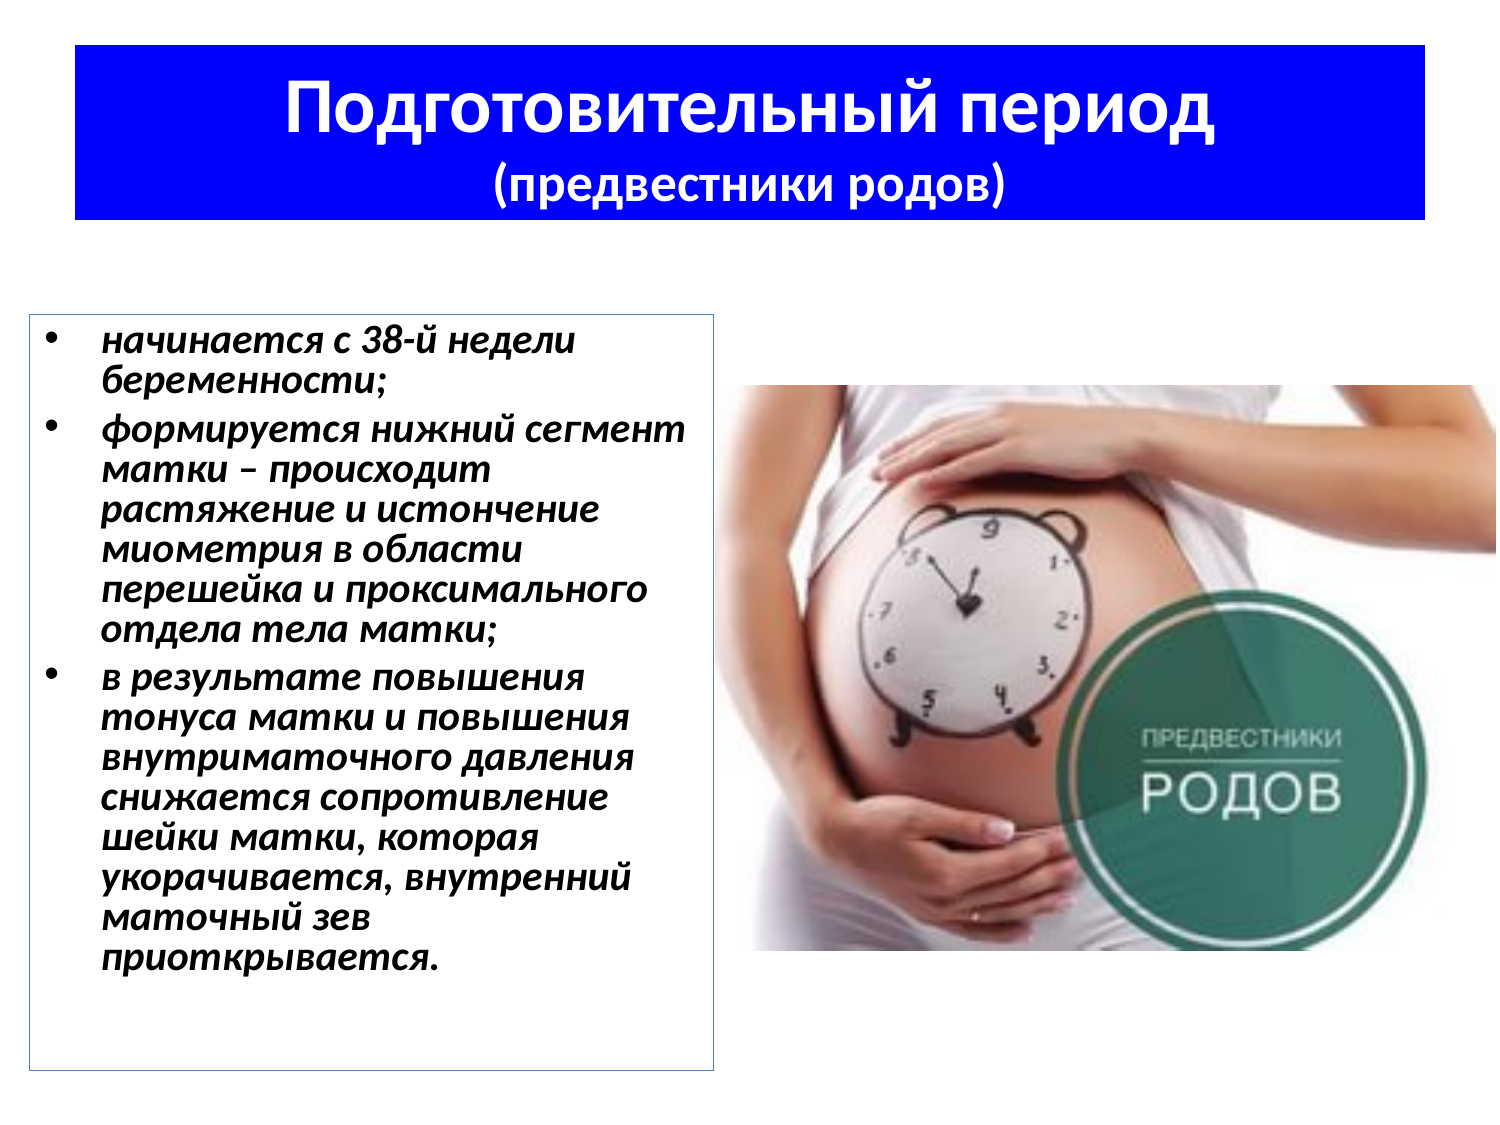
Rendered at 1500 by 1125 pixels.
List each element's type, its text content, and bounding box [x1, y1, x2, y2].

title Подготовительный период (предвестники родов) [75, 45, 1425, 220]
picture [715, 385, 1496, 951]
list начинается с 38-й недели беременности; формируется нижний сегмент матки – происходит растяжение и истончение миометрия в области перешейка и проксимального отдела тела матки; в результате повышения тонуса матки и повышения внутриматочного давления снижается сопротивление шейки матки, которая укорачивается, внутренний маточный зев приоткрывается. [29, 314, 714, 1071]
